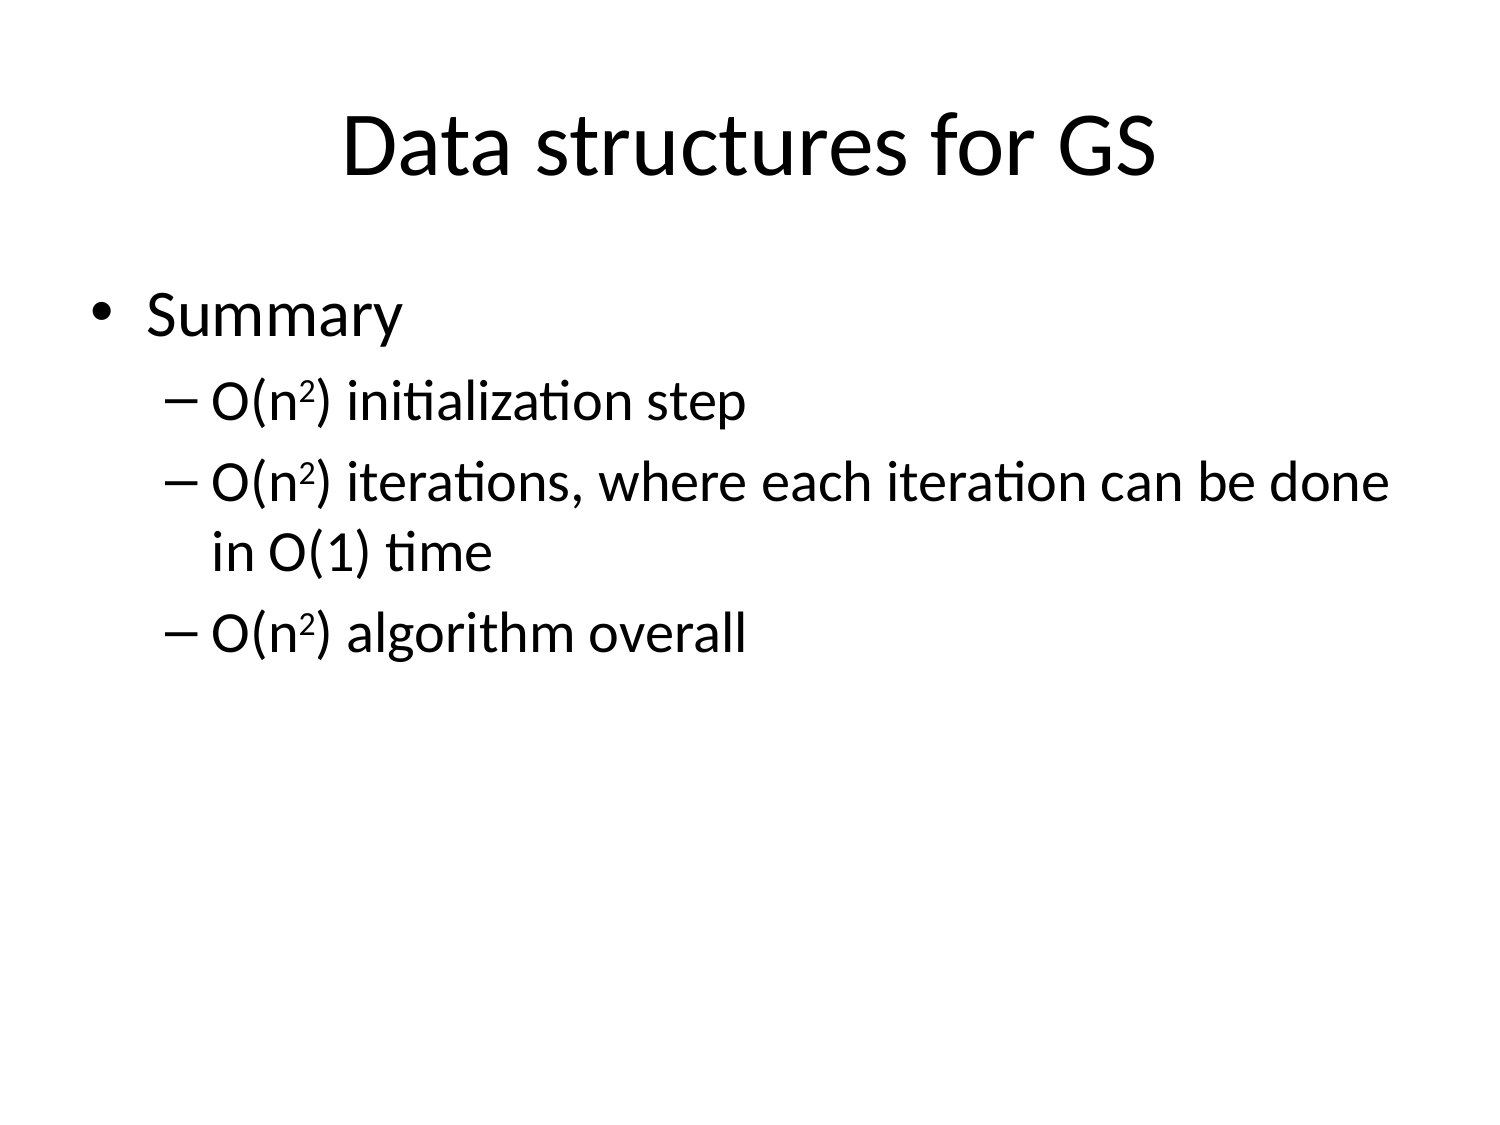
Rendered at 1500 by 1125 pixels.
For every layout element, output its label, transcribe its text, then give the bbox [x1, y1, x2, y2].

title Data structures for GS [75, 45, 1425, 233]
list Summary O(n2) initialization step O(n2) iterations, where each iteration can be done in O(1) time O(n2) algorithm overall [75, 262, 1425, 1005]
